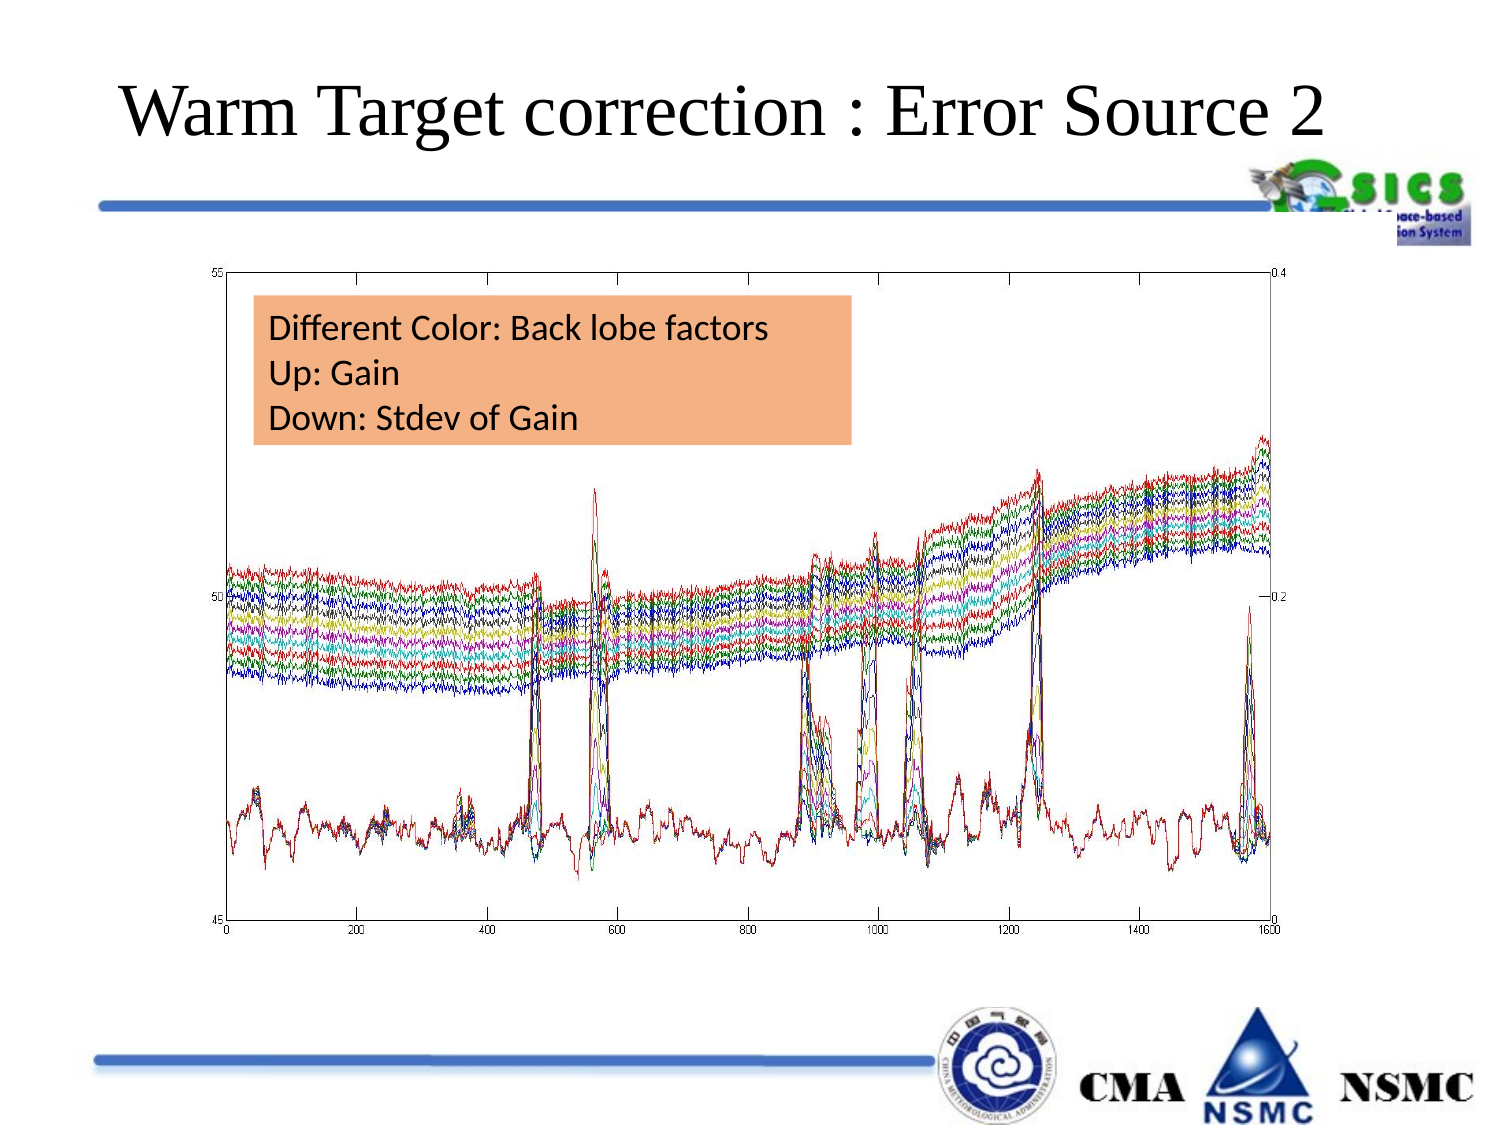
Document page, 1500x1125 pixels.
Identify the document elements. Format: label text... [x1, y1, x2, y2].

picture [0, 0, 1500, 1125]
title Warm Target correction : Error Source 2 [103, 59, 1397, 163]
